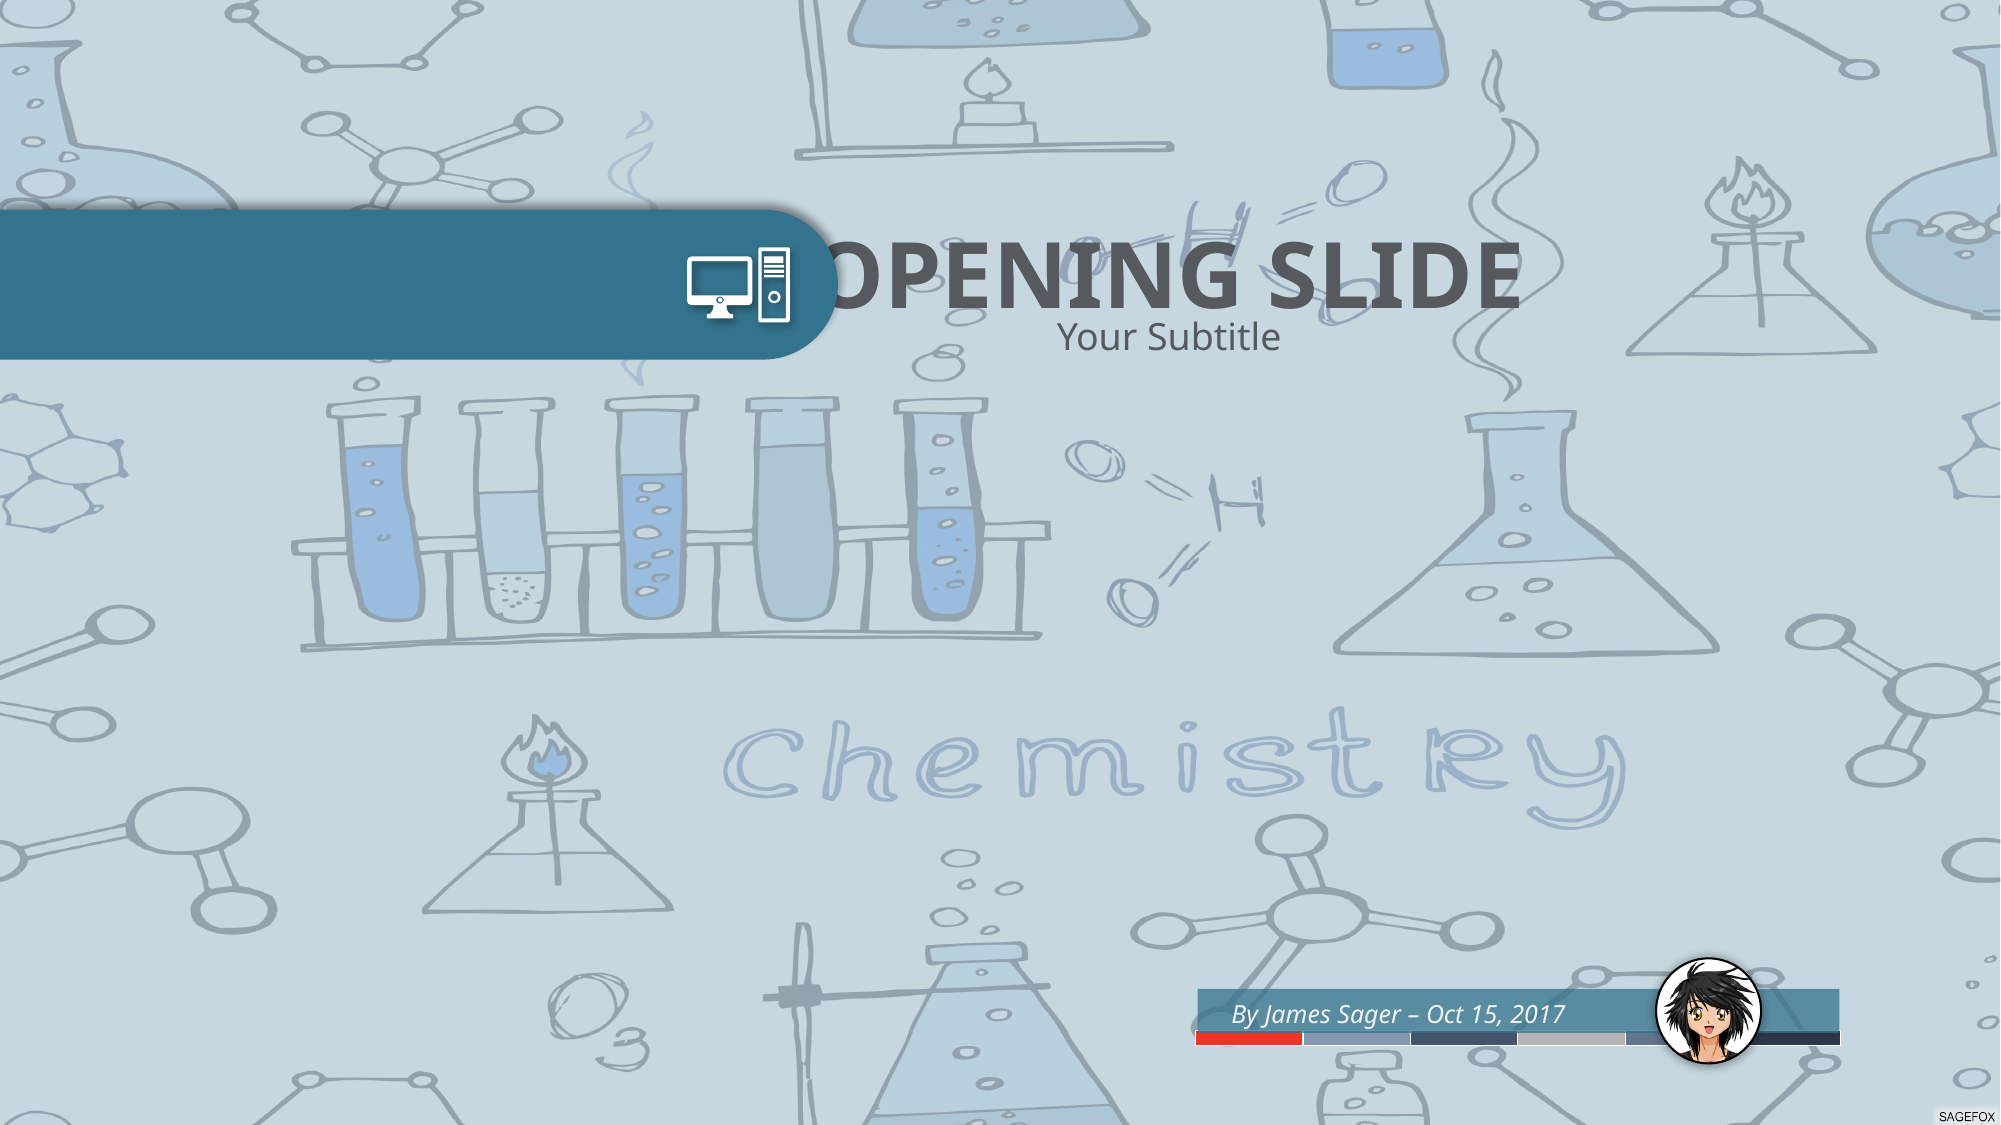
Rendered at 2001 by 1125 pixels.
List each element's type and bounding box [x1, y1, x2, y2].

text_box [687, 256, 716, 319]
text_box [716, 209, 1621, 367]
picture [1936, 1111, 1997, 1125]
text_box [0, 208, 772, 361]
text_box [1195, 958, 1841, 1064]
